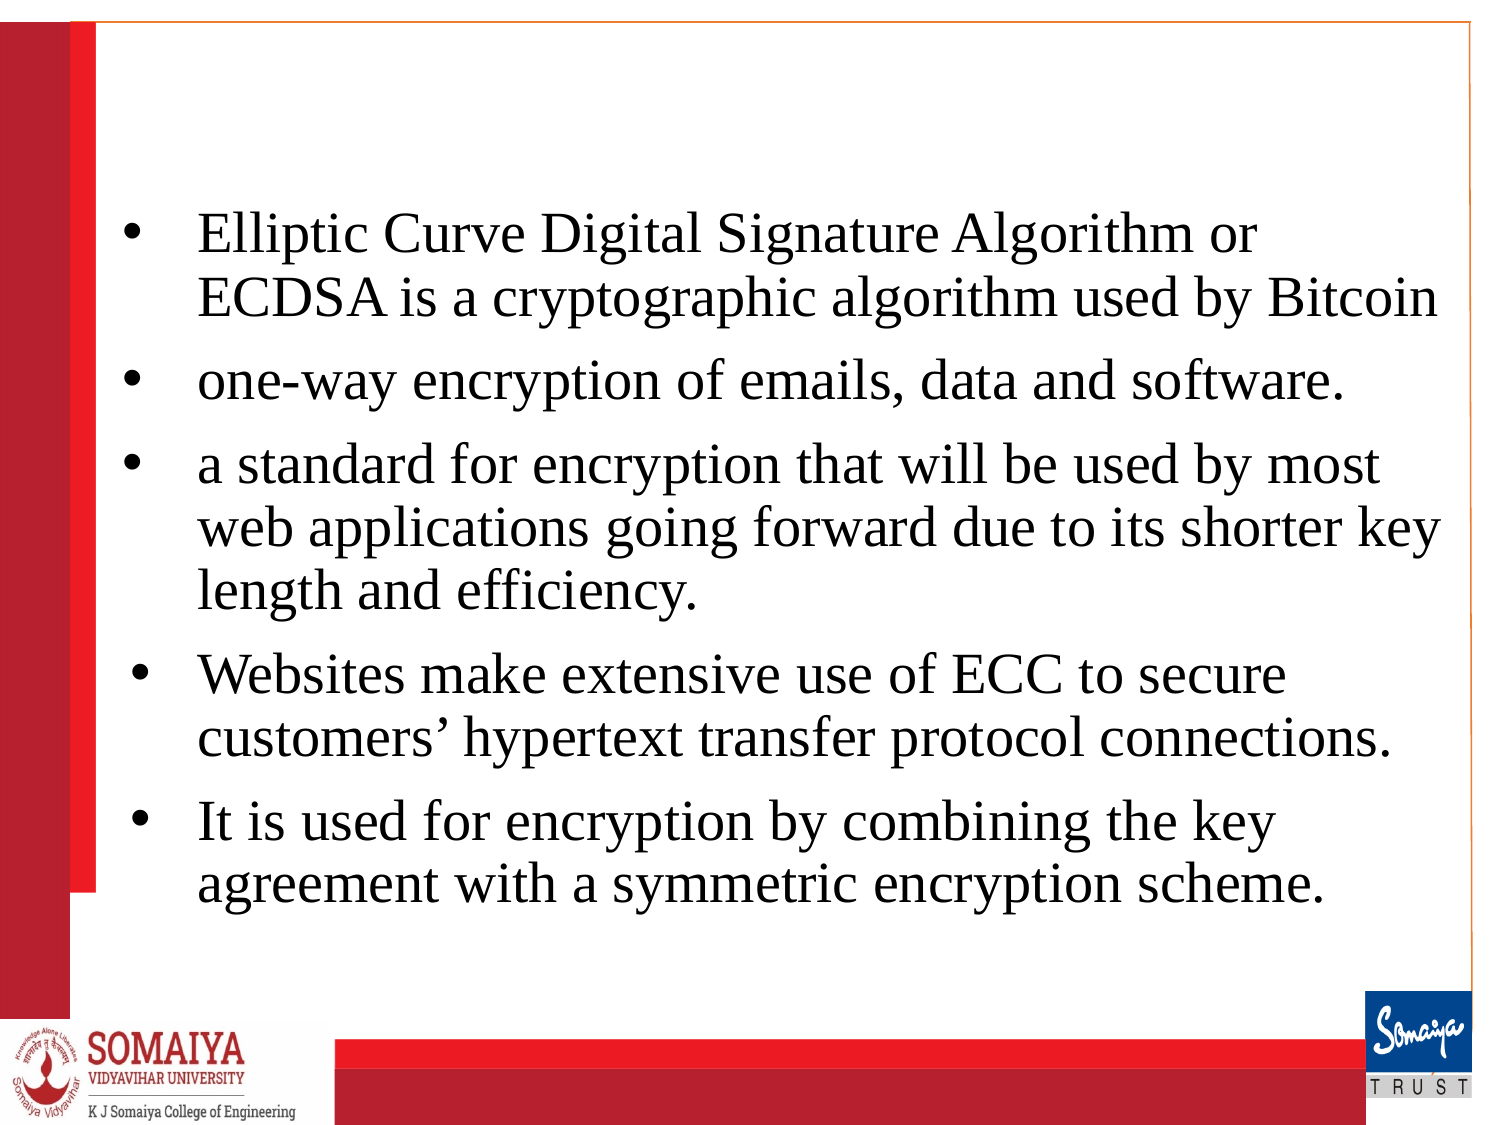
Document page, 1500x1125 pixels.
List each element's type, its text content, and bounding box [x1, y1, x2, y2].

picture [1365, 991, 1472, 1098]
list Elliptic Curve Digital Signature Algorithm or ECDSA is a cryptographic algorithm used by Bitcoin one-way encryption of emails, data and software. a standard for encryption that will be used by most web applications going forward due to its shorter key length and efficiency. Websites make extensive use of ECC to secure customers’ hypertext transfer protocol connections. It is used for encryption by combining the key agreement with a symmetric encryption scheme. [107, 195, 1461, 999]
picture [335, 1040, 1365, 1125]
picture [0, 22, 327, 1125]
